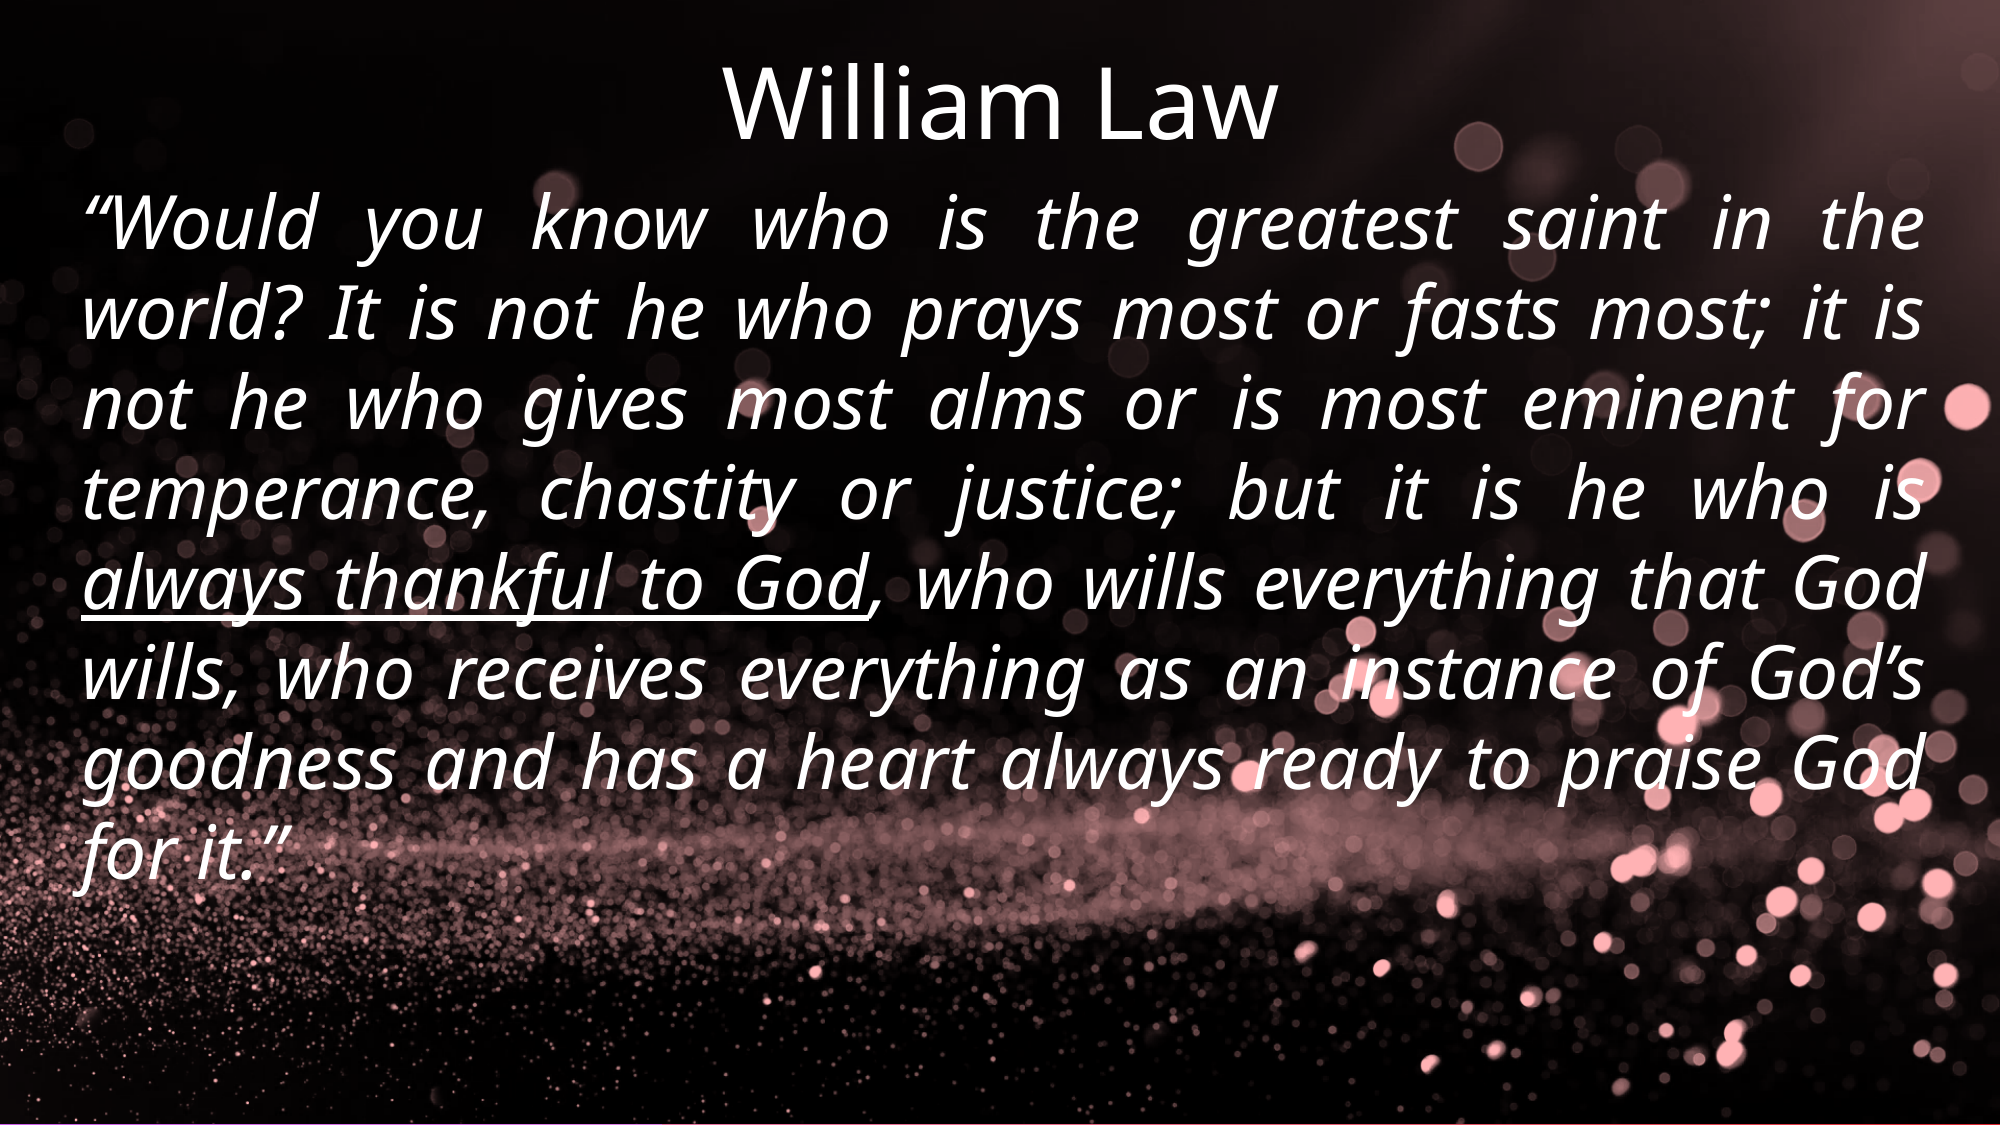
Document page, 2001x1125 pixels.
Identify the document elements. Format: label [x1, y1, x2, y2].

text_box [0, 0, 2000, 1125]
